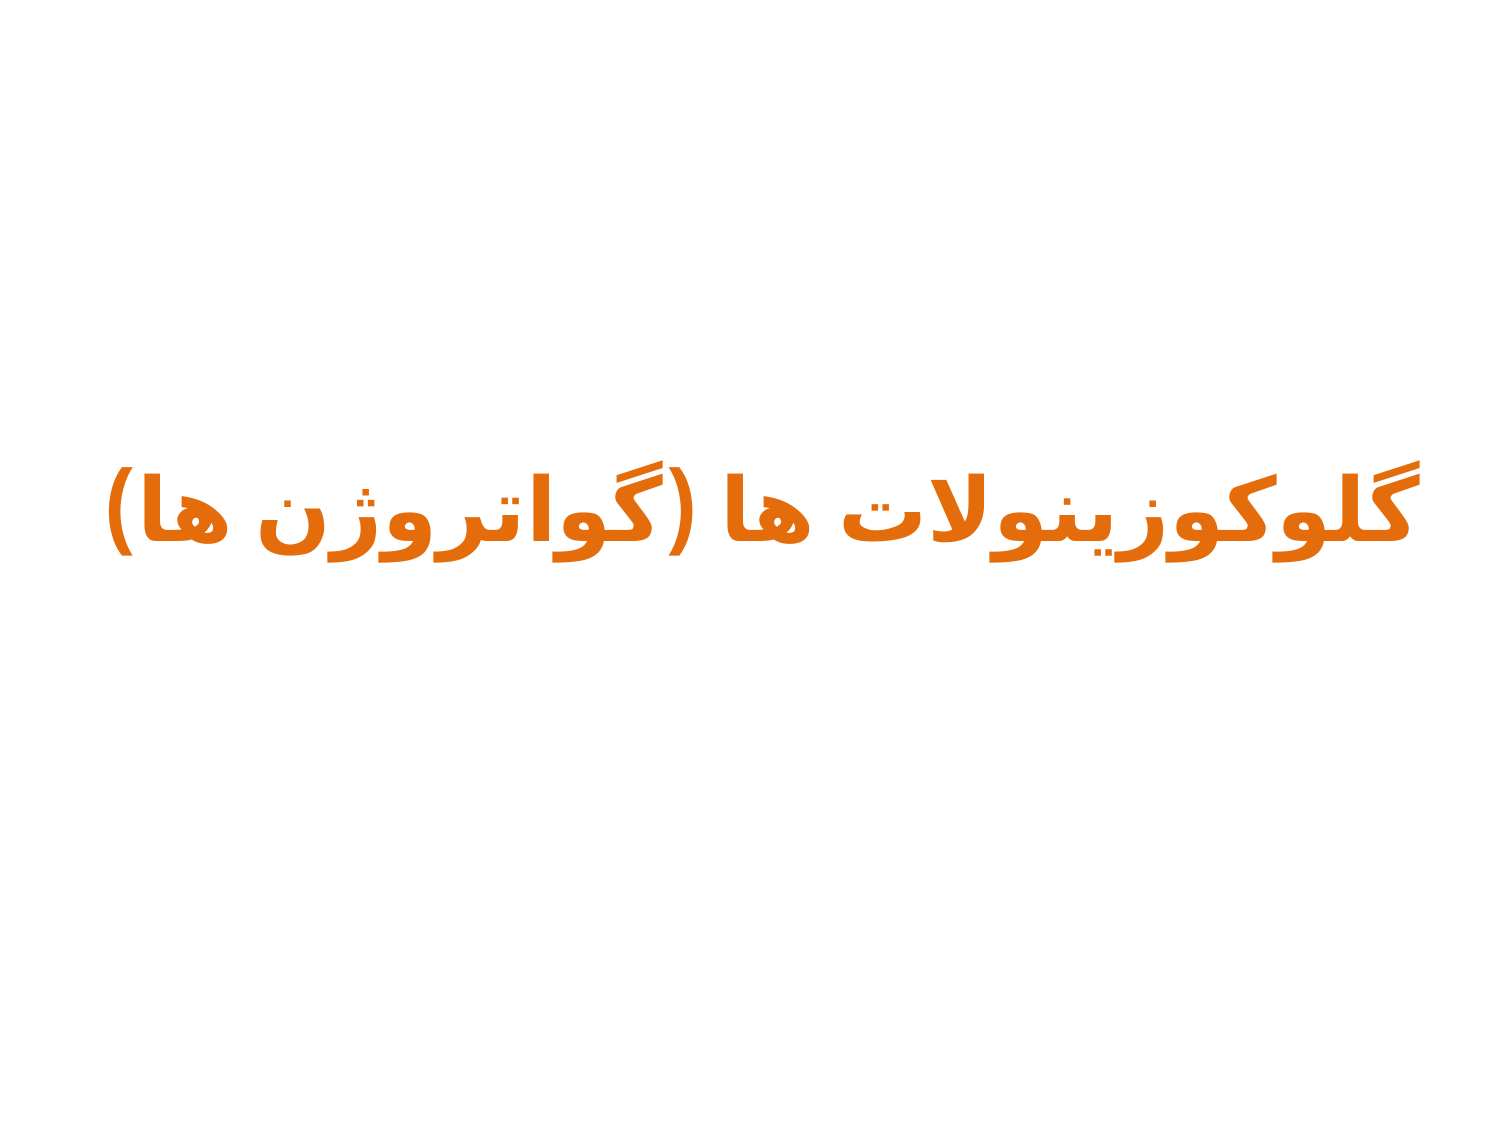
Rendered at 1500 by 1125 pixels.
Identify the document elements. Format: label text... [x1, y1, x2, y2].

title گلوکوزینولات ها (گواتروژن ها) [87, 412, 1438, 600]
